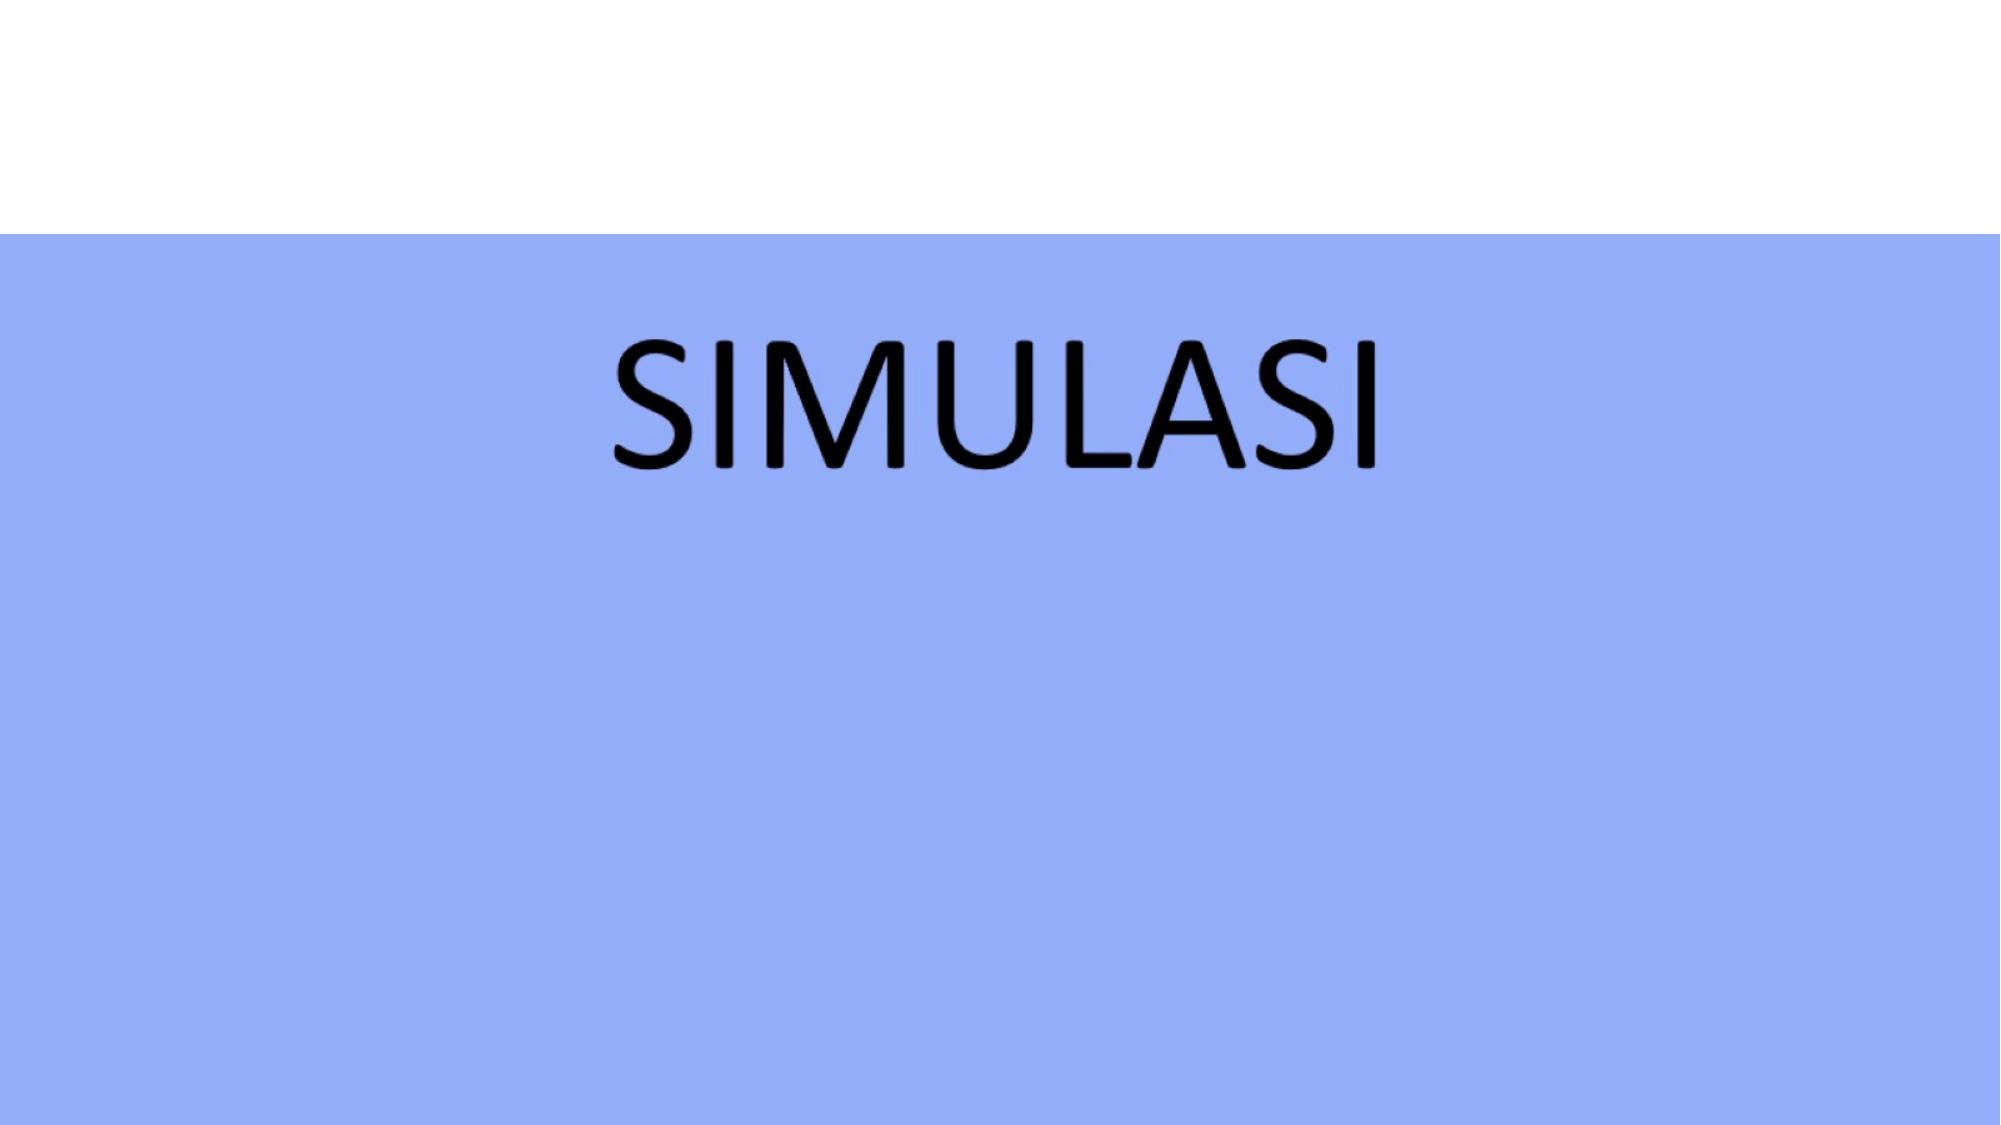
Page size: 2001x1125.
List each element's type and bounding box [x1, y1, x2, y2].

picture [0, 234, 2000, 1125]
